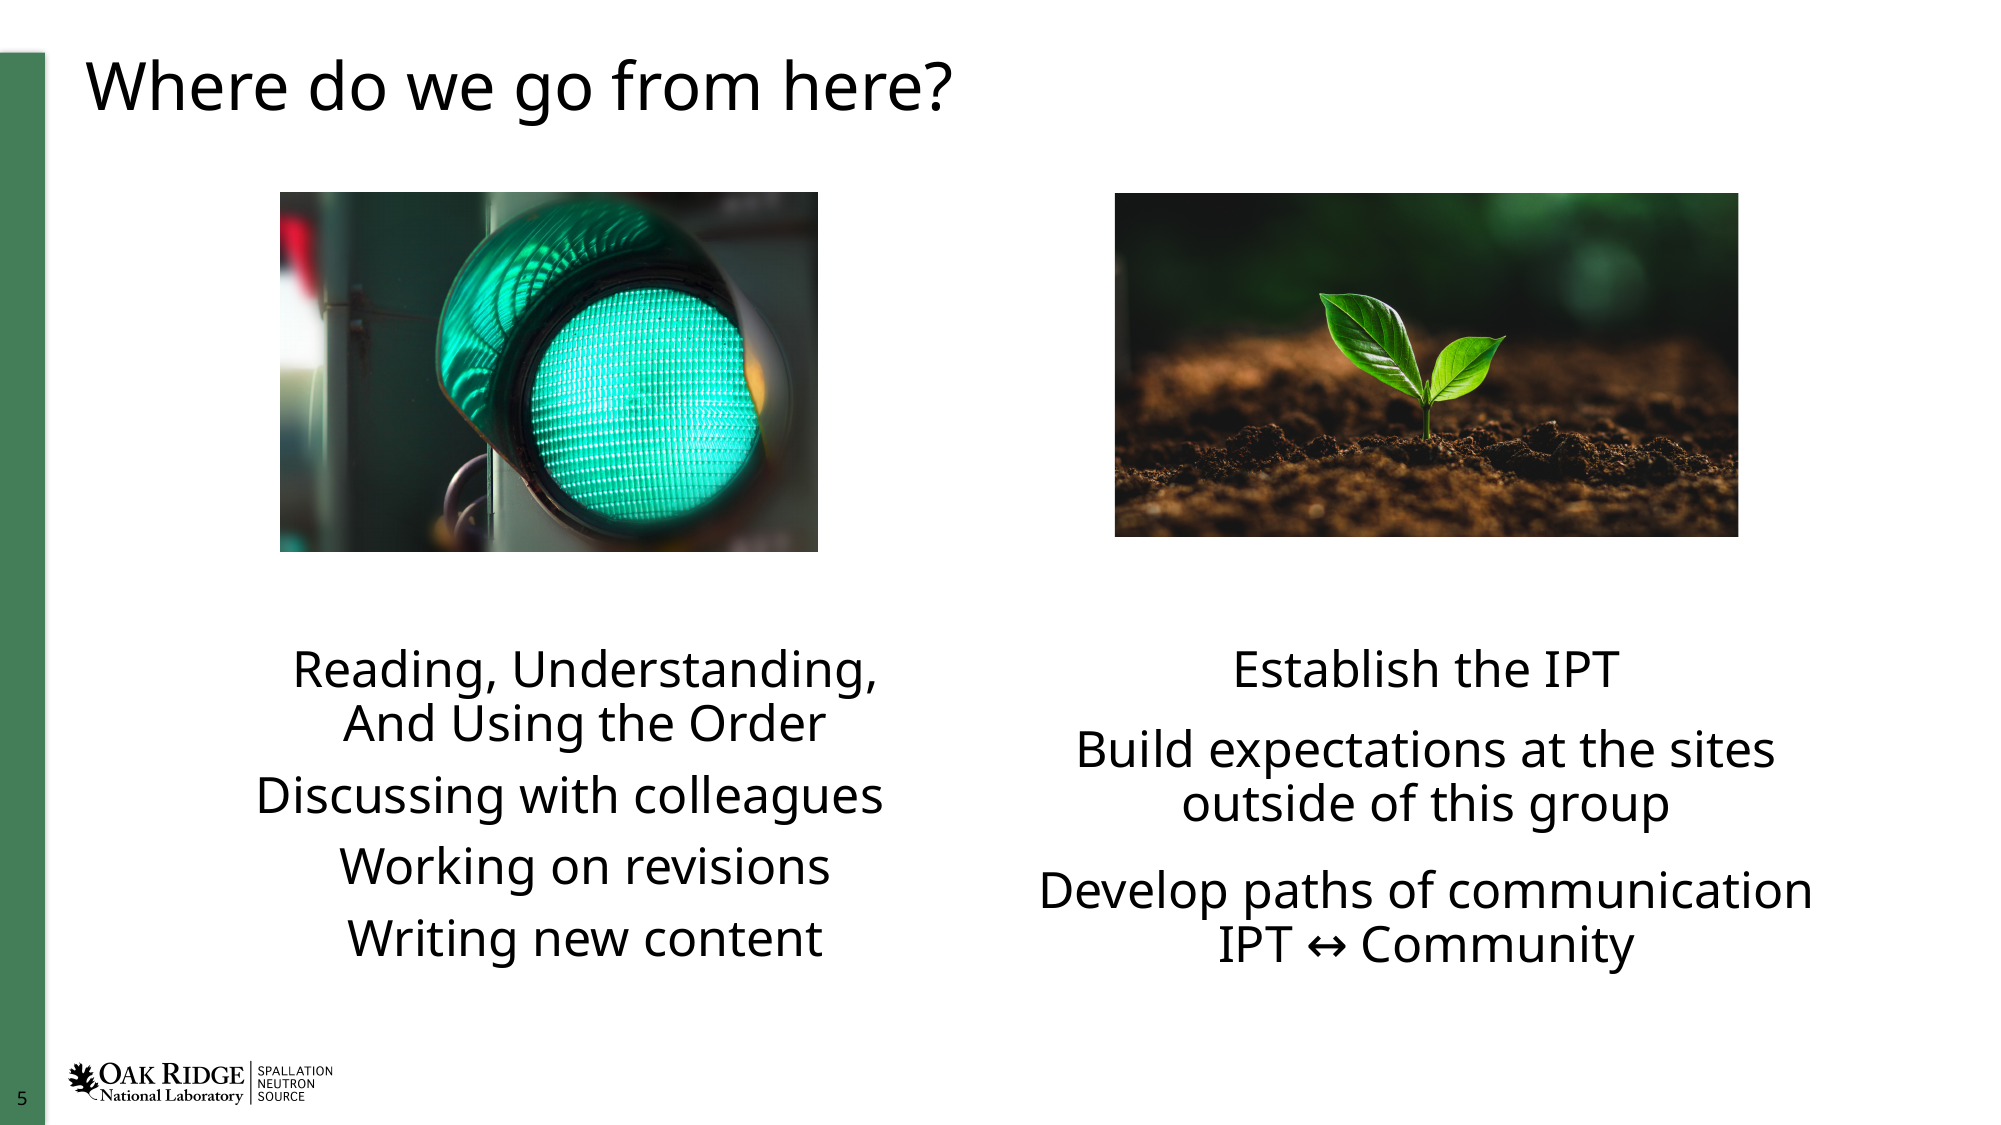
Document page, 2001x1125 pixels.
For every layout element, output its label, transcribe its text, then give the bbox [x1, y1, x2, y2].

text_box Build expectations at the sites outside of this group [1060, 716, 1793, 840]
title Where do we go from here? [70, 44, 1945, 134]
text_box Establish the IPT [1217, 637, 1636, 707]
picture [1114, 192, 1739, 537]
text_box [228, 192, 913, 976]
text_box Develop paths of communication IPT ↔ Community [1023, 858, 1830, 982]
picture [66, 1058, 334, 1108]
